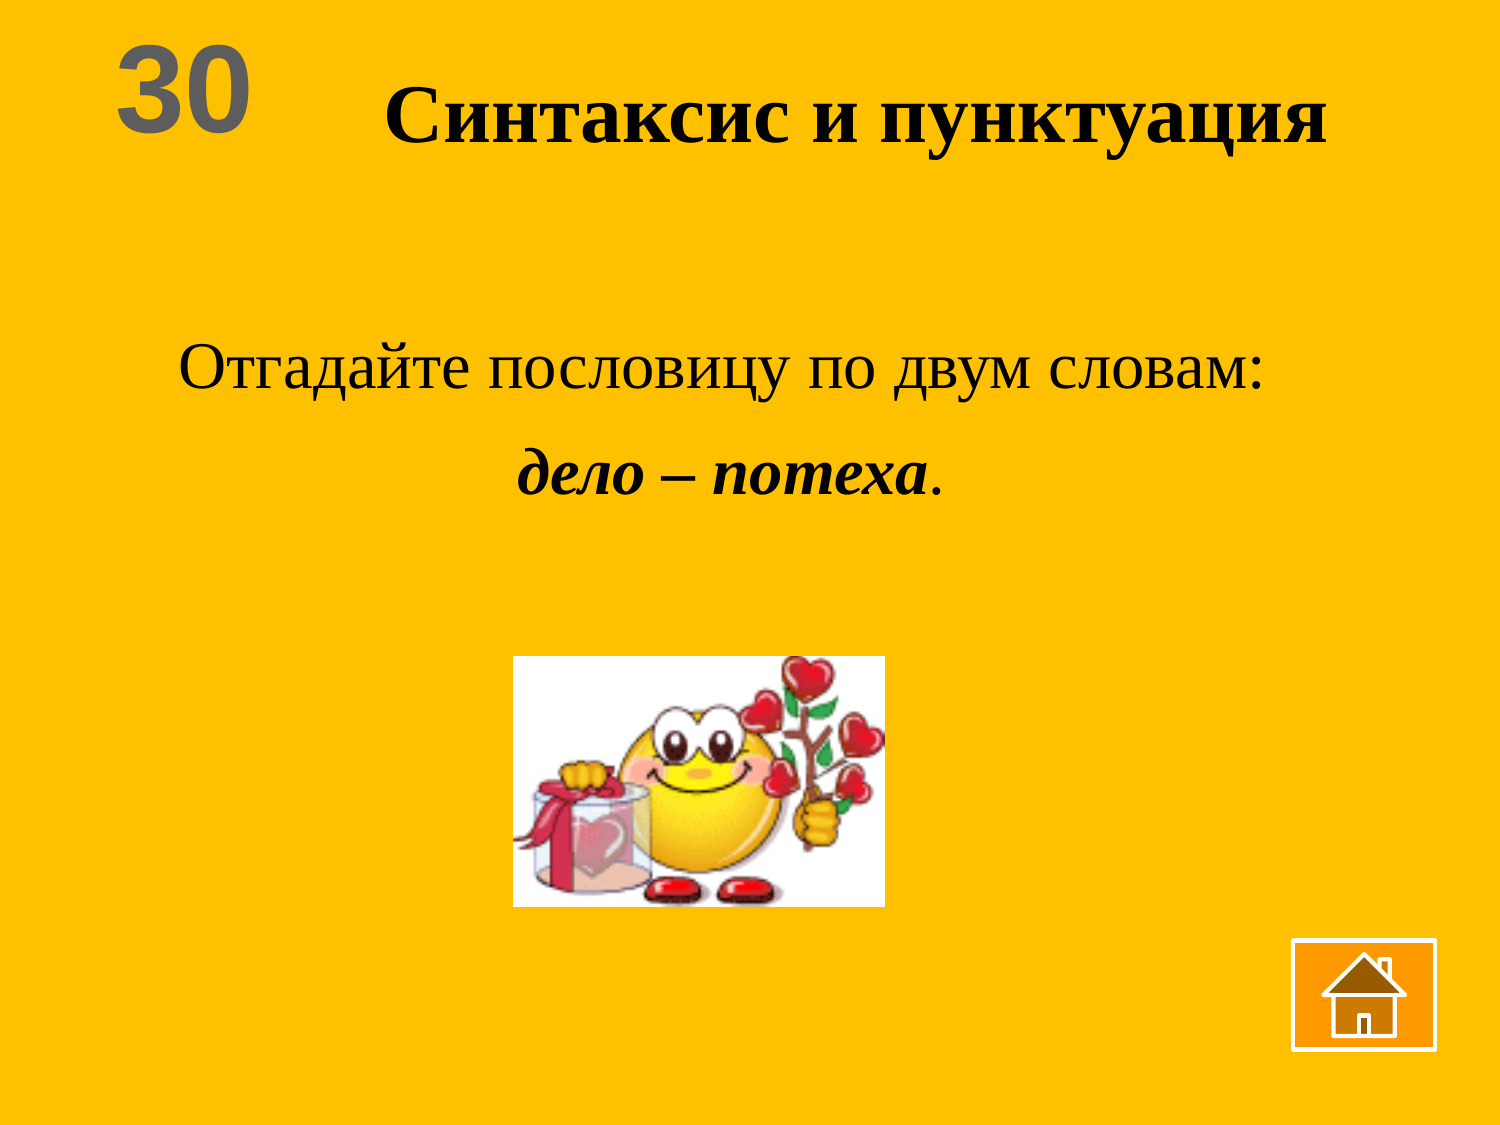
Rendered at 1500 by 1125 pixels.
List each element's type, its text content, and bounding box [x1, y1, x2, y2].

text_box 30 [100, 0, 270, 165]
title Синтаксис и пунктуация [271, 30, 1441, 167]
list Отгадайте пословицу по двум словам: дело – потеха. [75, 302, 1388, 1005]
picture [513, 656, 885, 908]
text_box [1291, 938, 1437, 1052]
